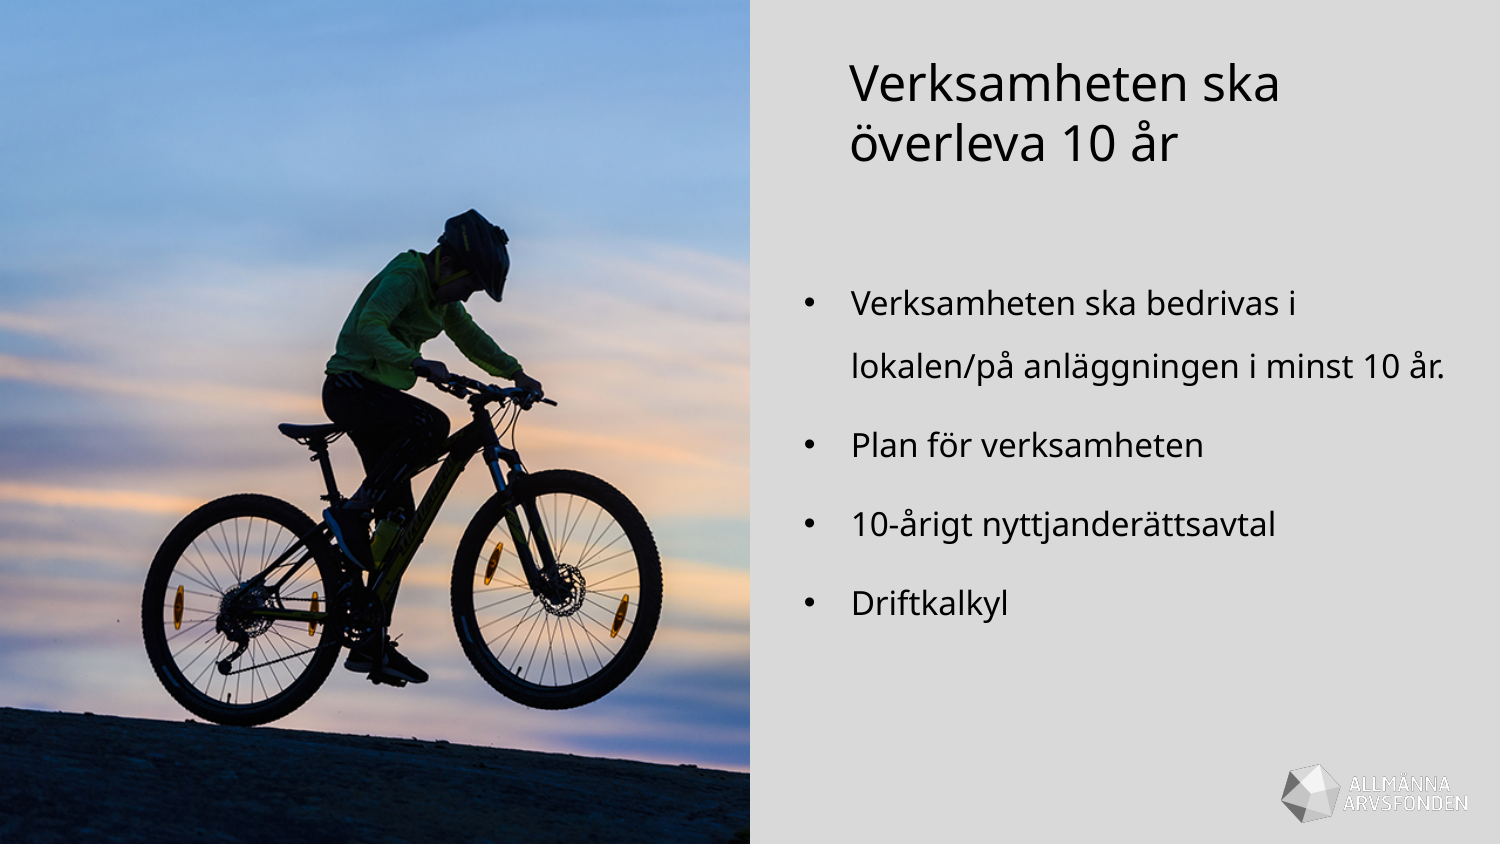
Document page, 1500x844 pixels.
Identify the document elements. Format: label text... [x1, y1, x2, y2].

text_box Verksamheten ska överleva 10 år [835, 43, 1462, 179]
text_box Verksamheten ska bedrivas i lokalen/på anläggningen i minst 10 år. Plan för verksamheten 10-årigt nyttjanderättsavtal Driftkalkyl [789, 252, 1467, 630]
picture [1281, 764, 1467, 823]
picture [0, 0, 750, 844]
